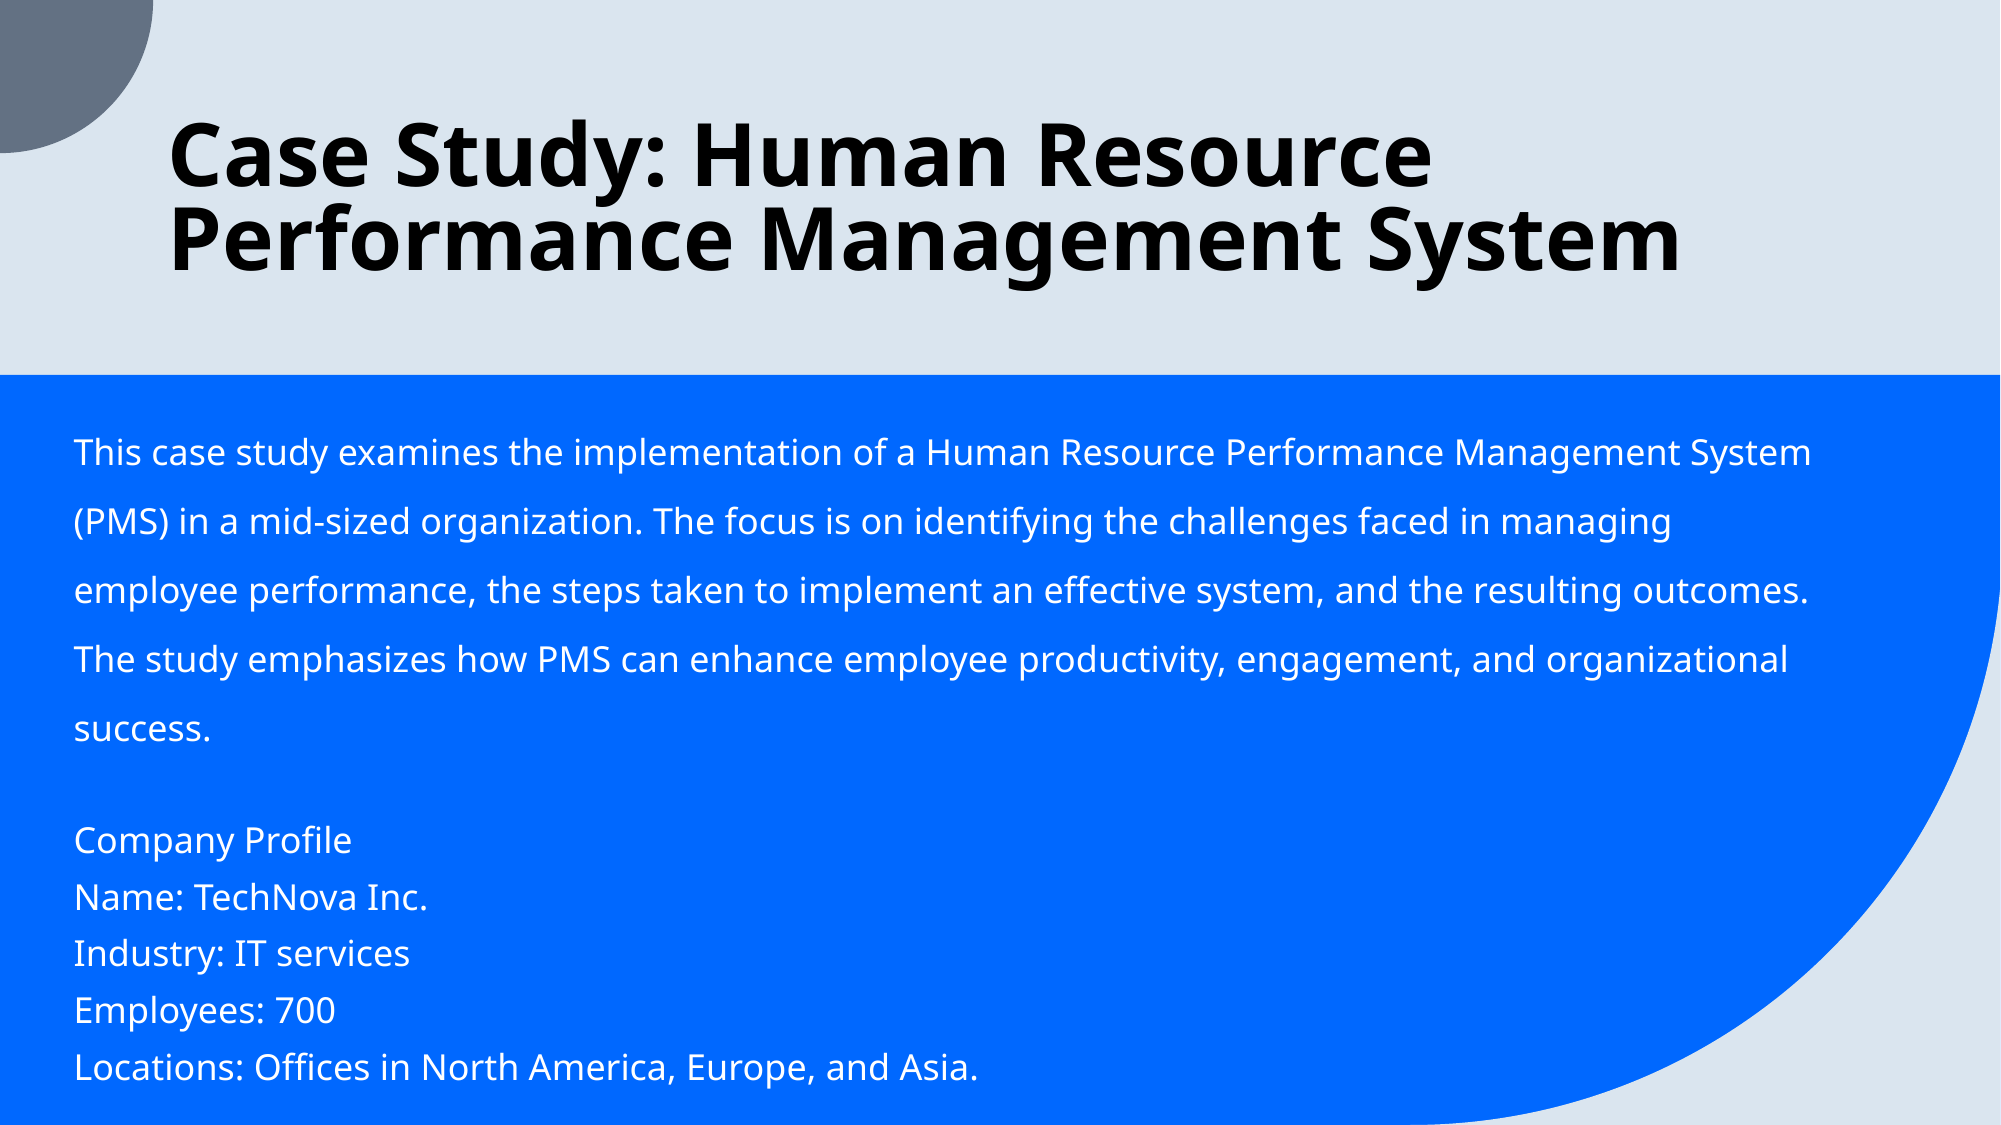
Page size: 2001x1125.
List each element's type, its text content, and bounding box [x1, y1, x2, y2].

title Case Study: Human Resource Performance Management System [152, 70, 1899, 296]
list This case study examines the implementation of a Human Resource Performance Management System (PMS) in a mid-sized organization. The focus is on identifying the challenges faced in managing employee performance, the steps taken to implement an effective system, and the resulting outcomes. The study emphasizes how PMS can enhance employee productivity, engagement, and organizational success. Company Profile Name: TechNova Inc. Industry: IT services Employees: 700 Locations: Offices in North America, Europe, and Asia. [58, 396, 1847, 1104]
